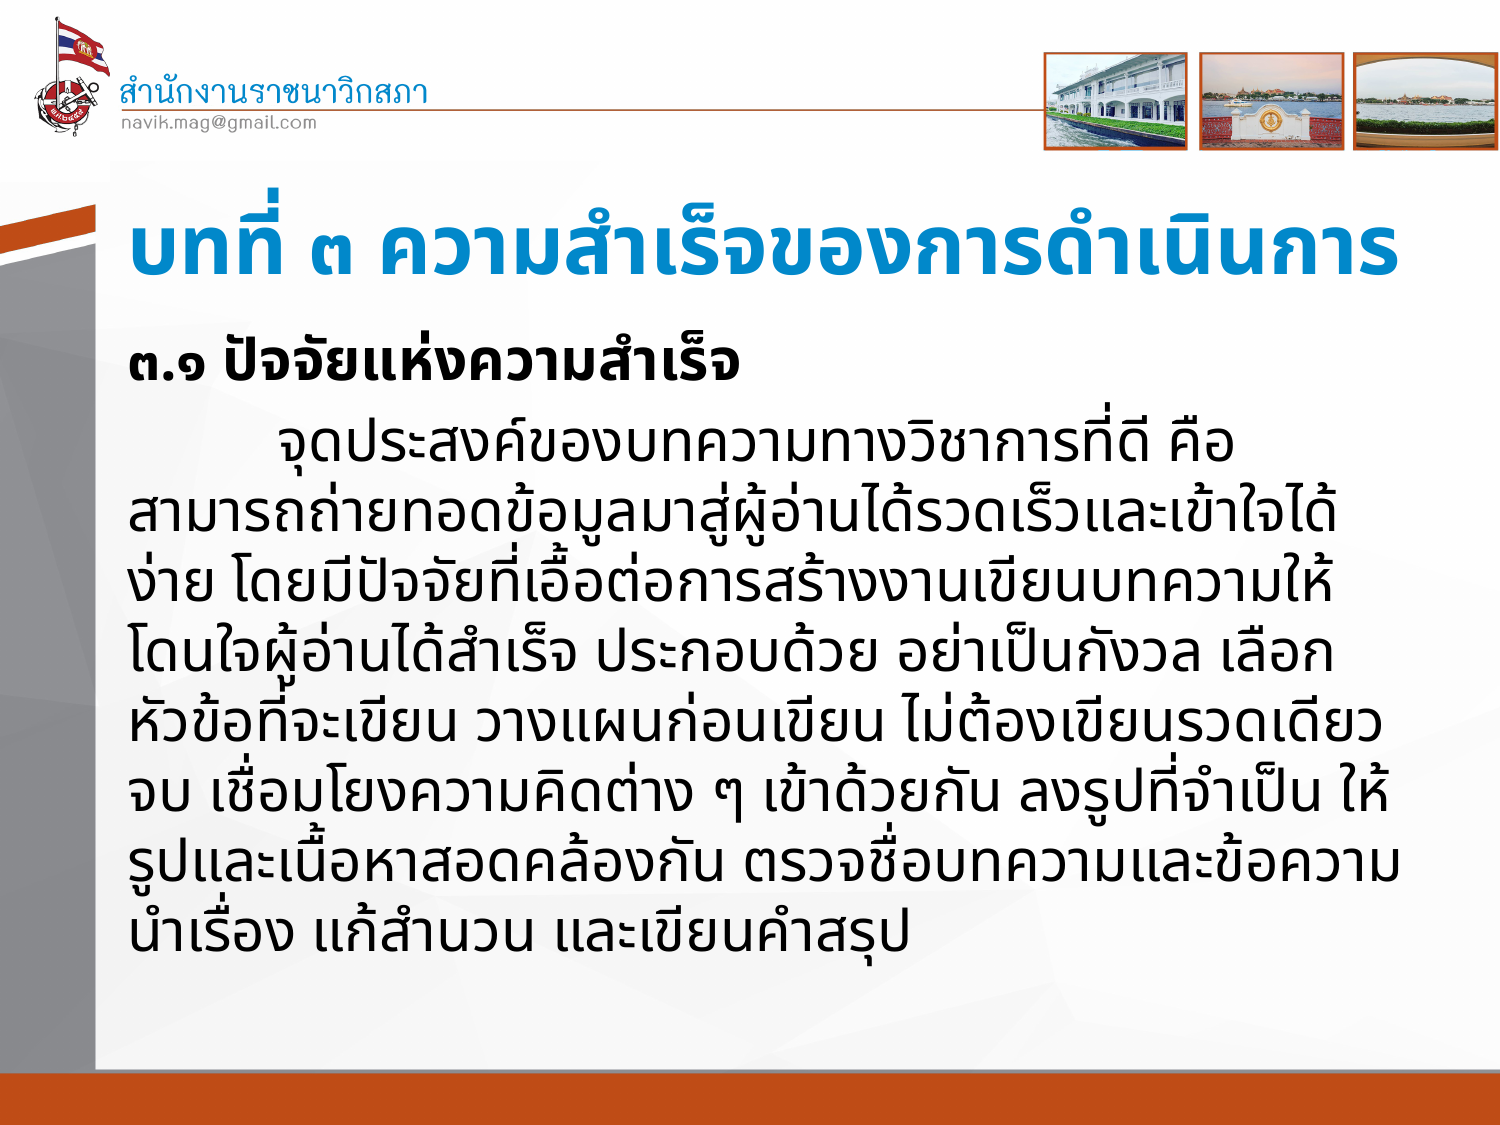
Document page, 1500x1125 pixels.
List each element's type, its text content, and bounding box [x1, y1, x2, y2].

list ๓.๑ ปัจจัยแห่งความสำเร็จ จุดประสงค์ของบทความทางวิชาการที่ดี คือ สามารถถ่ายทอดข้อมูลมาสู่ผู้อ่านได้รวดเร็วและเข้าใจได้ง่าย โดยมีปัจจัยที่เอื้อต่อการสร้างงานเขียนบทความให้โดนใจผู้อ่านได้สำเร็จ ประกอบด้วย อย่าเป็นกังวล เลือกหัวข้อที่จะเขียน วางแผนก่อนเขียน ไม่ต้องเขียนรวดเดียวจบ เชื่อมโยงความคิดต่าง ๆ เข้าด้วยกัน ลงรูปที่จำเป็น ให้รูปและเนื้อหาสอดคล้องกัน ตรวจชื่อบทความและข้อความนำเรื่อง แก้สำนวน และเขียนคำสรุป [112, 314, 1436, 1059]
title บทที่ ๓ ความสำเร็จของการดำเนินการ [112, 184, 1447, 299]
picture [0, 0, 1500, 1125]
